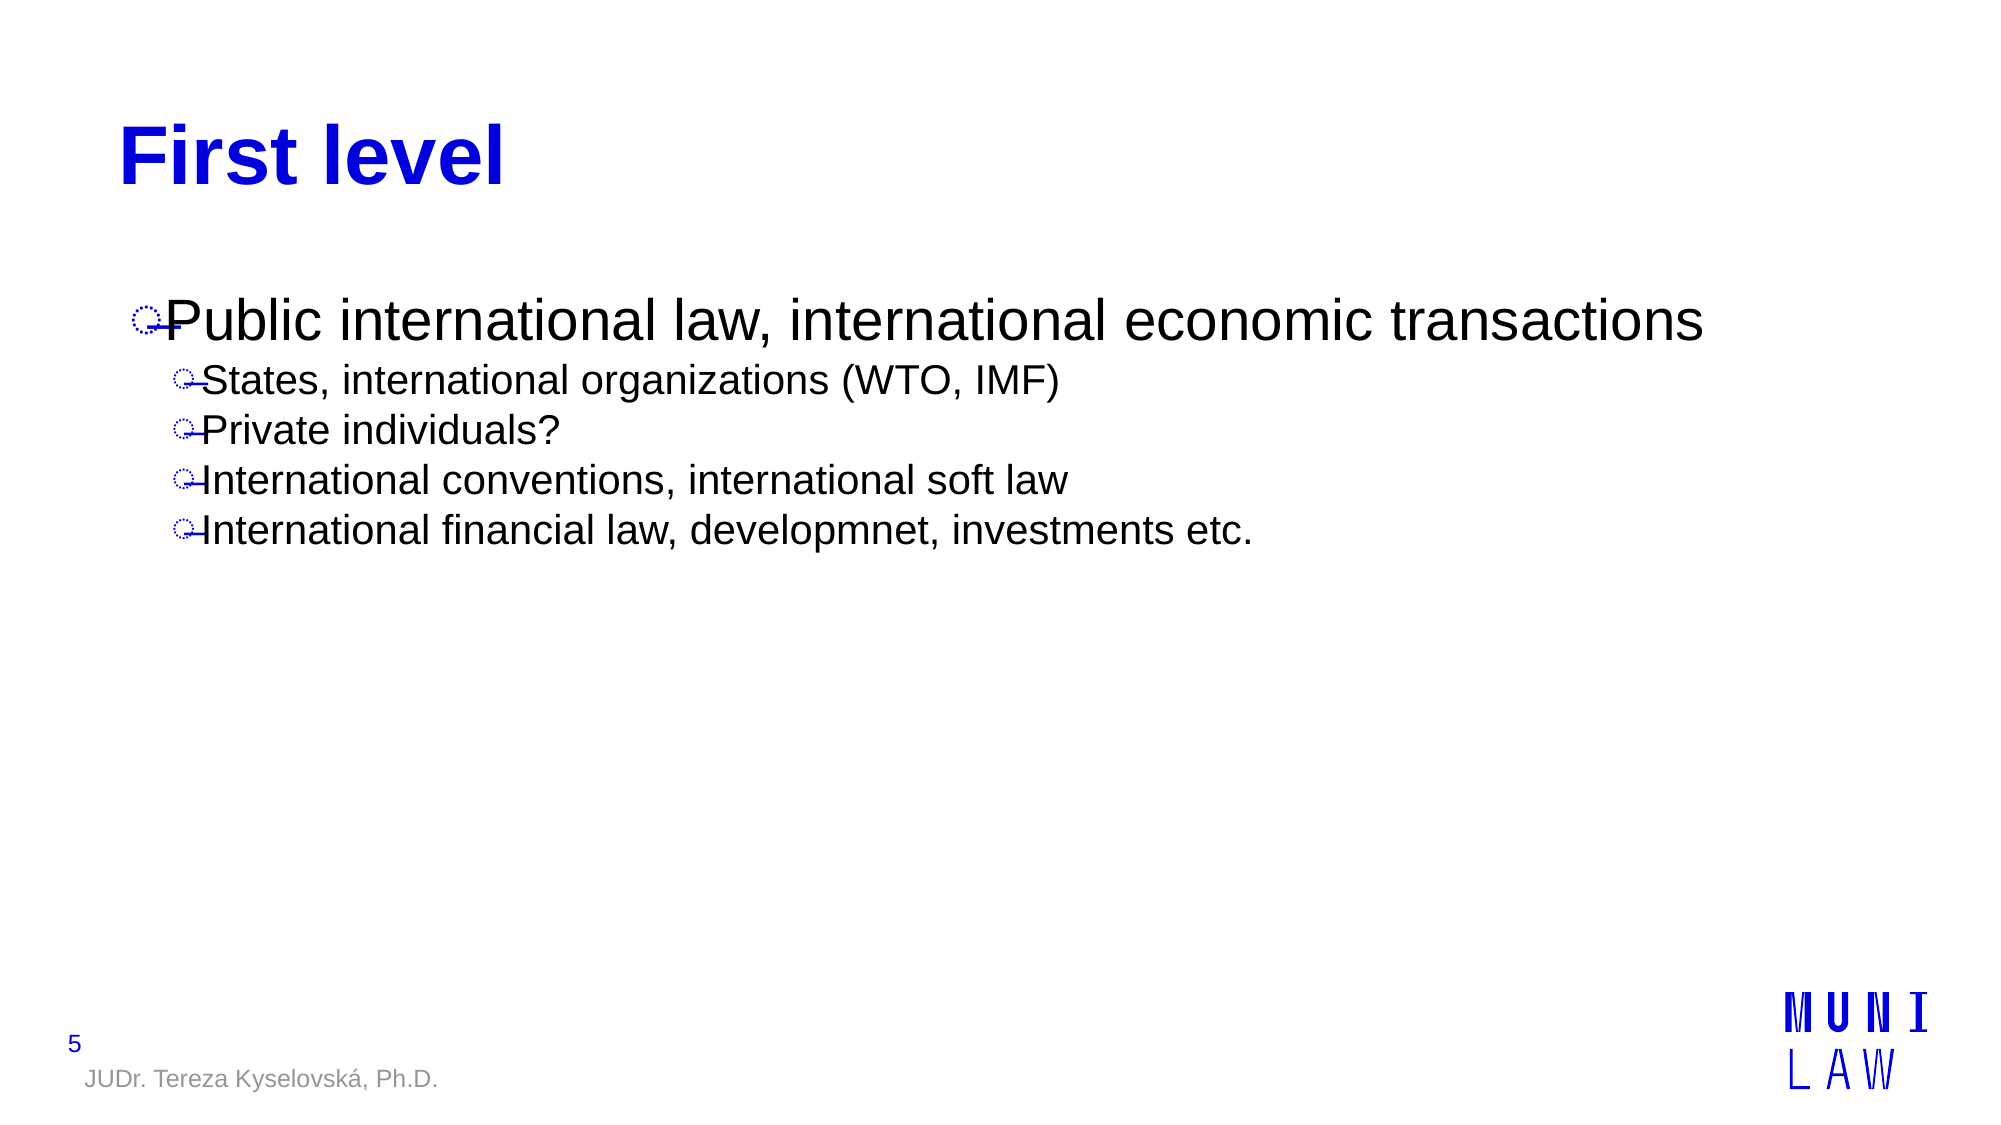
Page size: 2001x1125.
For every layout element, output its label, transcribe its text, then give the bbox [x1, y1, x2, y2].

title First level [118, 118, 1883, 193]
footer JUDr. Tereza Kyselovská, Ph.D. [69, 1025, 1104, 1100]
slide_number 5 [67, 1021, 110, 1063]
list Public international law, international economic transactions States, international organizations (WTO, IMF) Private individuals? International conventions, international soft law International financial law, developmnet, investments etc. [118, 277, 1883, 957]
